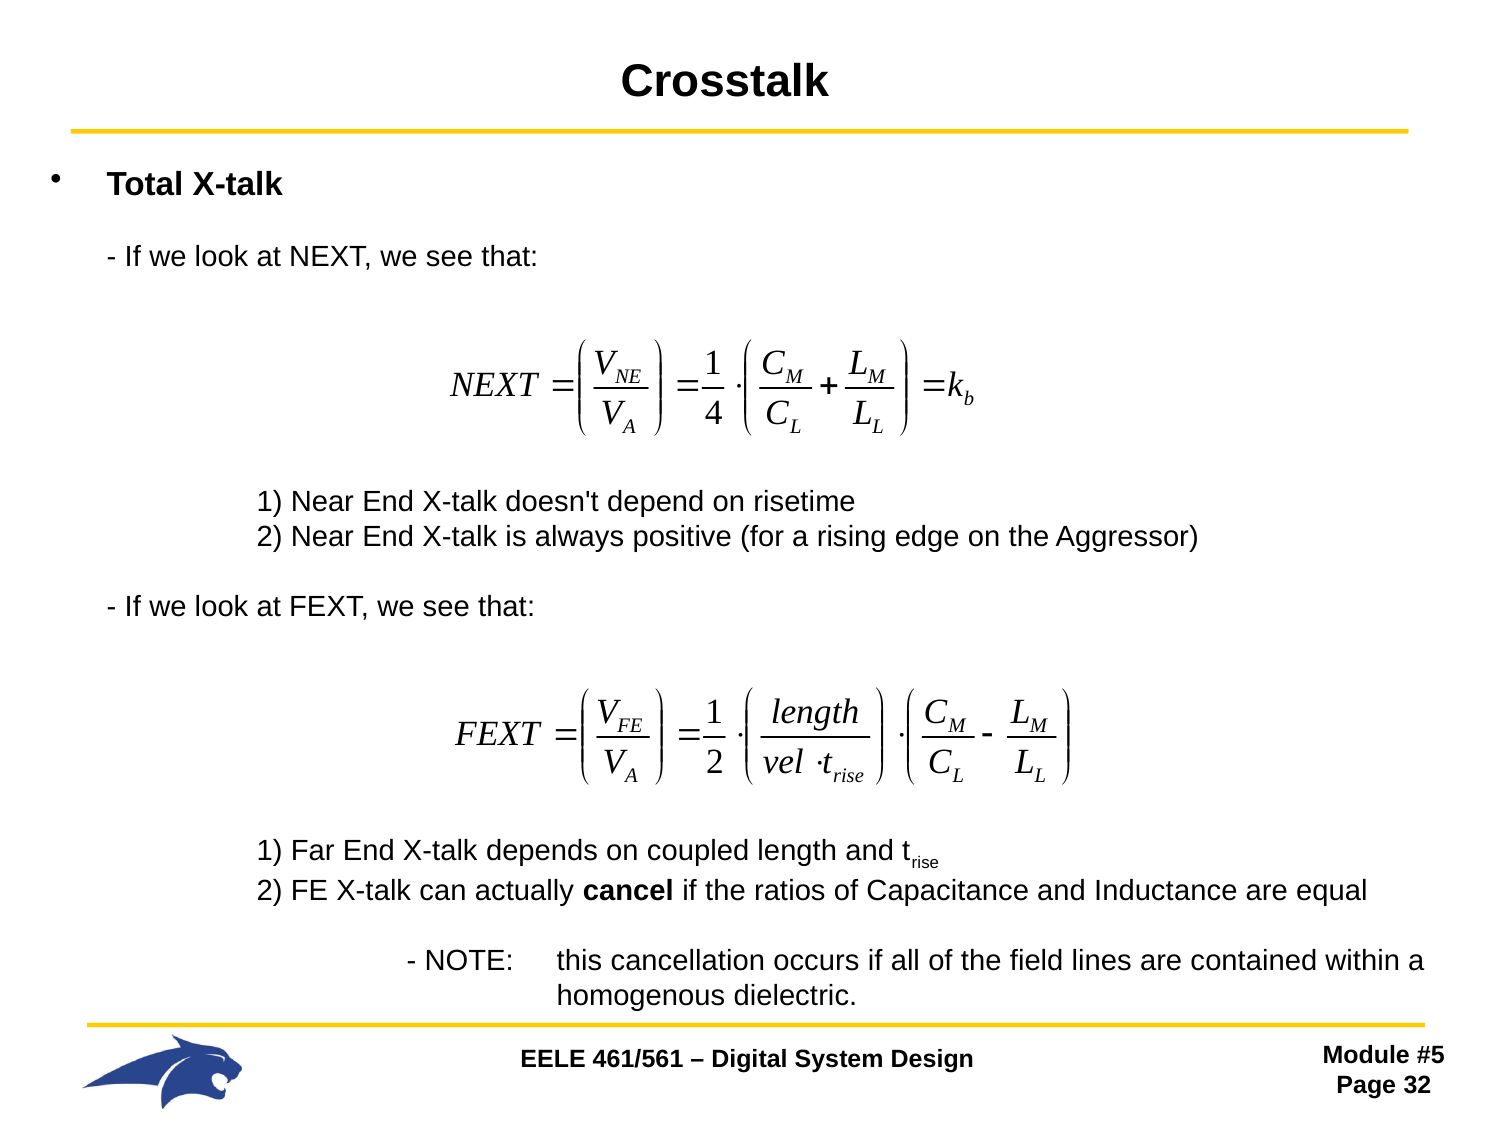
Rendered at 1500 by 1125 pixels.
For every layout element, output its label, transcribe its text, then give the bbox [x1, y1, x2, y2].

list Total X-talk - If we look at NEXT, we see that: 1) Near End X-talk doesn't depend on risetime 2) Near End X-talk is always positive (for a rising edge on the Aggressor) - If we look at FEXT, we see that: 1) Far End X-talk depends on coupled length and trise 2) FE X-talk can actually cancel if the ratios of Capacitance and Inductance are equal - NOTE: this cancellation occurs if all of the field lines are contained within a homogenous dielectric. [35, 154, 1460, 994]
title Crosstalk [87, 37, 1363, 120]
picture [82, 1034, 242, 1109]
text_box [442, 331, 981, 445]
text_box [448, 680, 1081, 794]
